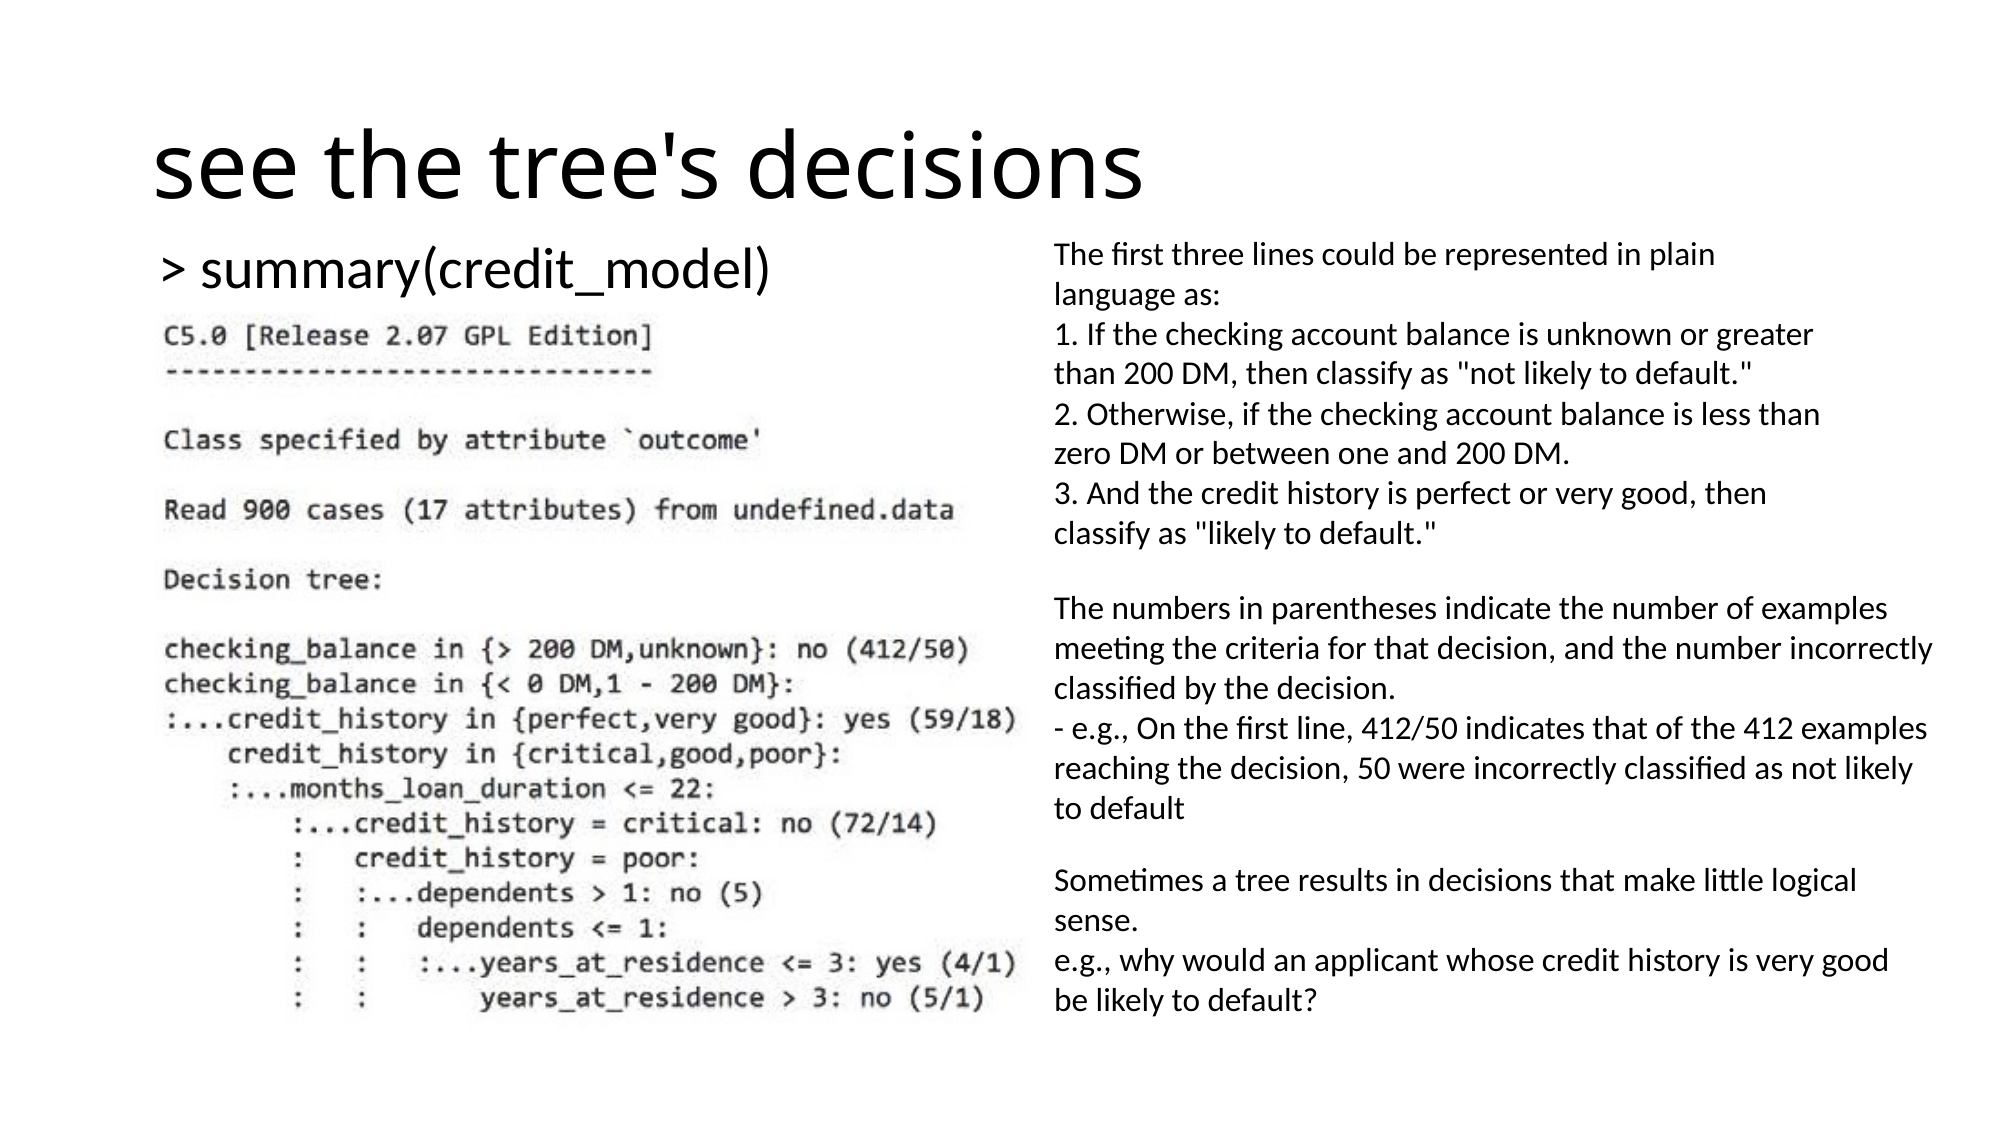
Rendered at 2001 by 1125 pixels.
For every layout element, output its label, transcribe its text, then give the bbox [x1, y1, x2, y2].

title see the tree's decisions [137, 59, 1863, 278]
picture [155, 311, 1028, 1027]
text_box The numbers in parentheses indicate the number of examples meeting the criteria for that decision, and the number incorrectly classified by the decision. - e.g., On the first line, 412/50 indicates that of the 412 examples reaching the decision, 50 were incorrectly classified as not likely to default [1039, 578, 1952, 834]
text_box Sometimes a tree results in decisions that make little logical sense. e.g., why would an applicant whose credit history is very good be likely to default? [1039, 851, 1942, 1026]
list > summary(credit_model) [143, 230, 1869, 945]
text_box The first three lines could be represented in plain language as: 1. If the checking account balance is unknown or greater than 200 DM, then classify as "not likely to default." 2. Otherwise, if the checking account balance is less than zero DM or between one and 200 DM. 3. And the credit history is perfect or very good, then classify as "likely to default." [1039, 224, 1855, 559]
